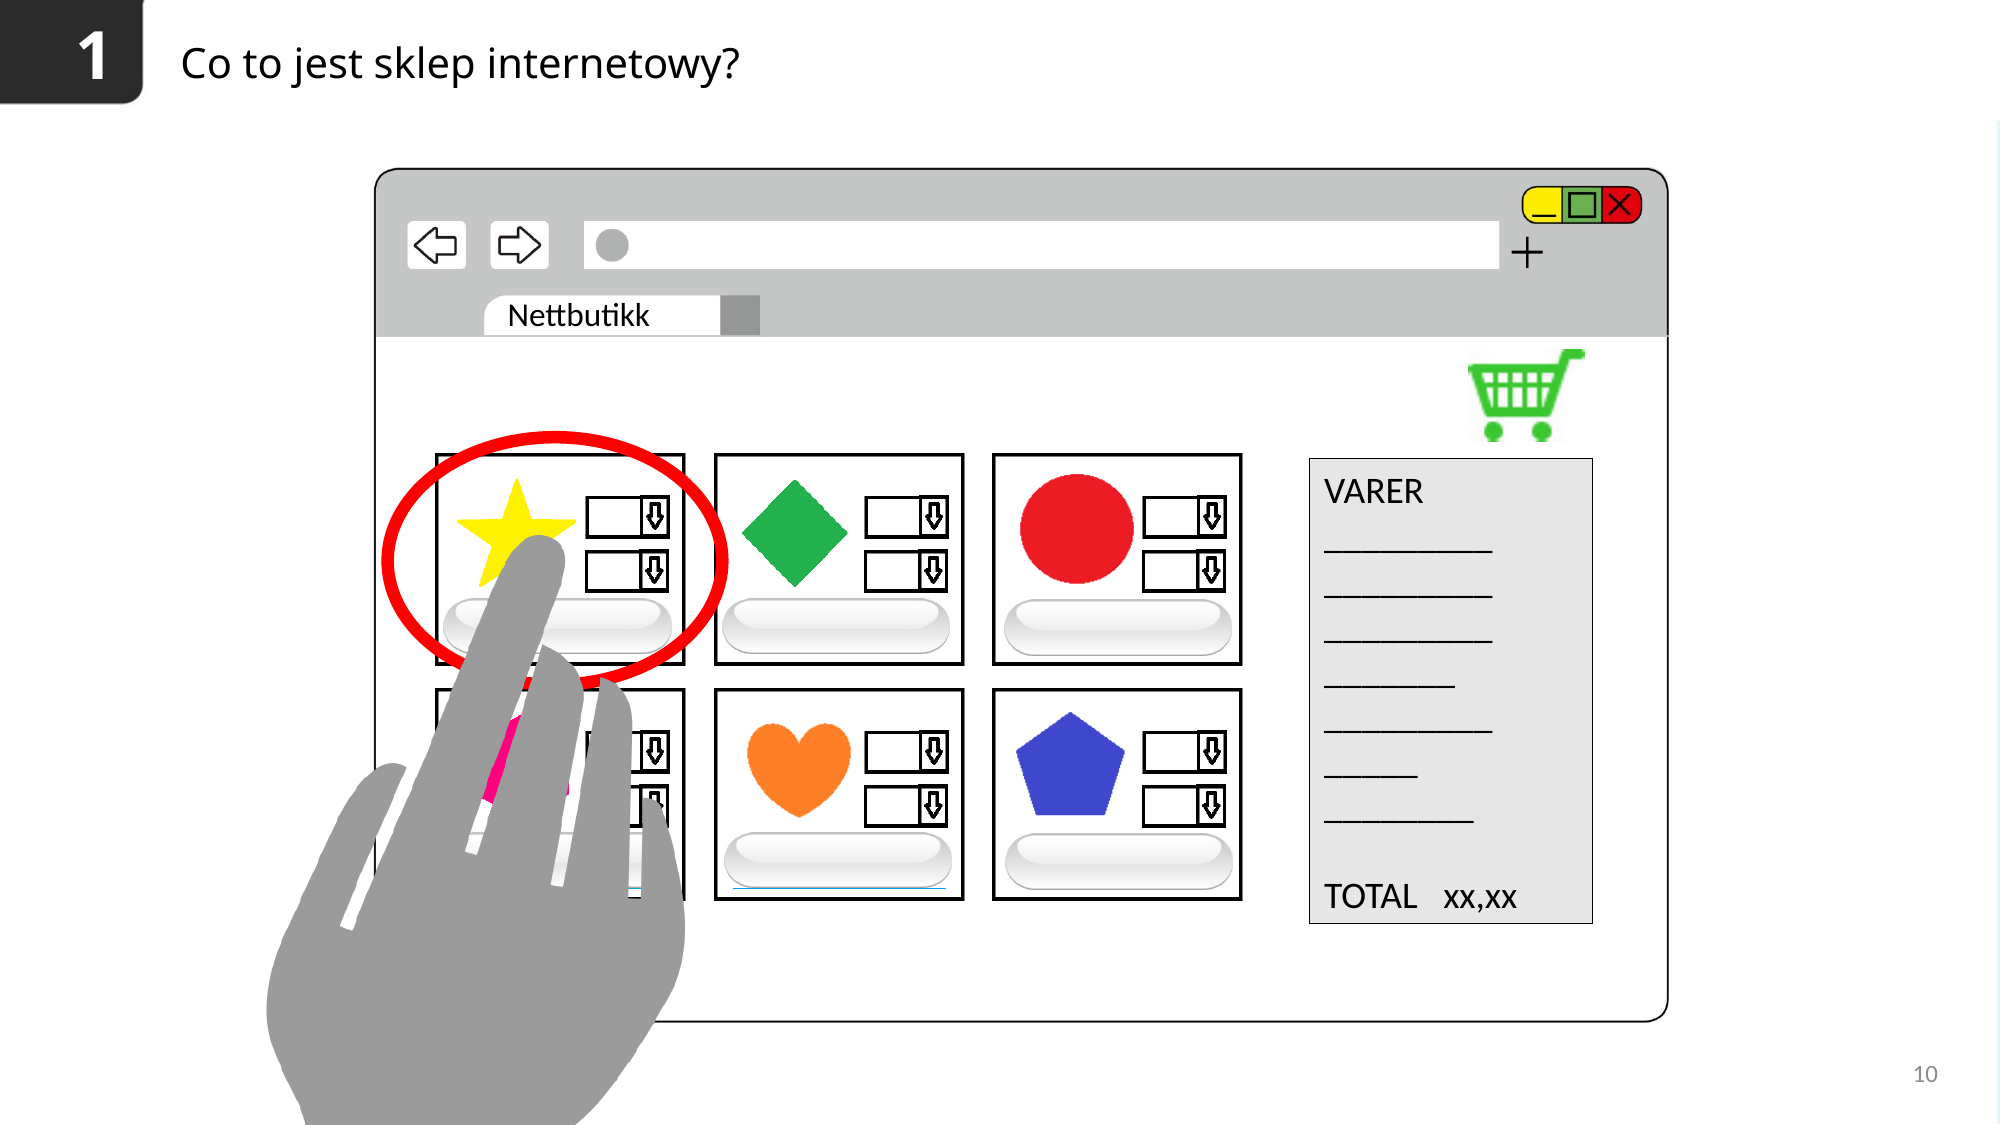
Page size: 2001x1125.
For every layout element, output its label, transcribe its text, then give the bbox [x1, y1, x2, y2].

title Co to jest sklep internetowy? [165, 34, 1864, 95]
slide_number 10 [1733, 1042, 1954, 1103]
picture [0, 0, 2000, 1125]
